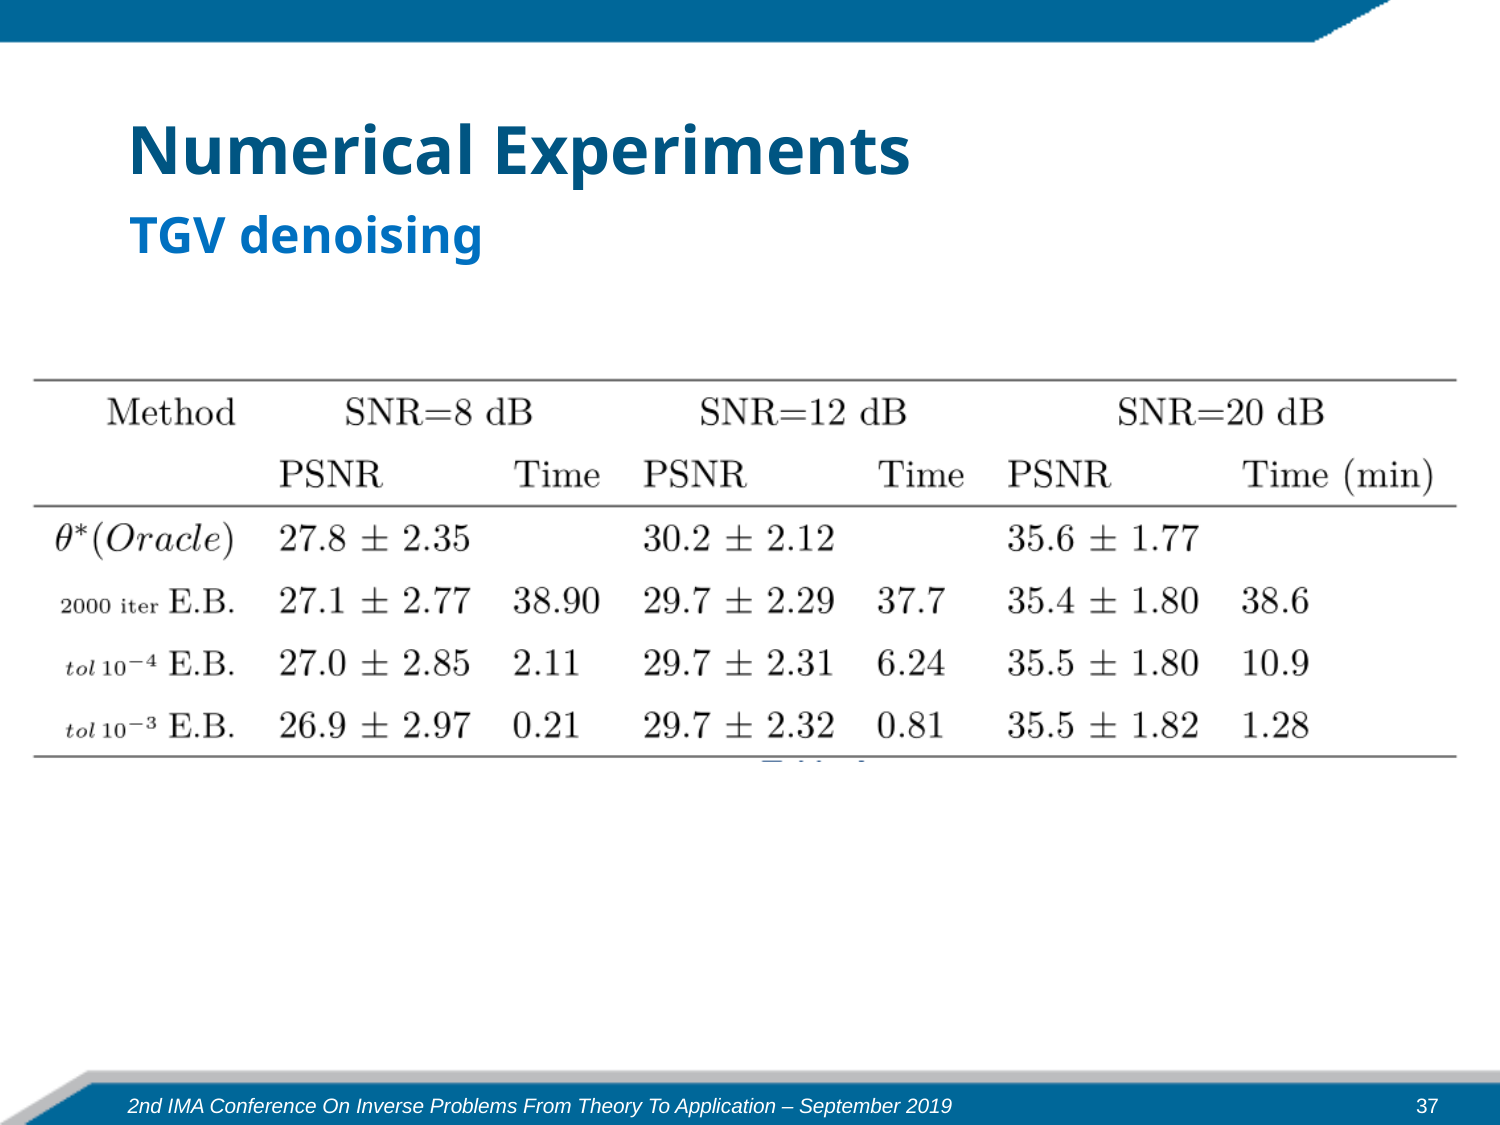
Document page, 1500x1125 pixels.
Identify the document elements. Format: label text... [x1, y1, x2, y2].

title Numerical Experiments [112, 99, 1388, 288]
text_box TGV denoising [114, 196, 1290, 272]
picture [0, 0, 1500, 1125]
slide_number 37 [1401, 1075, 1500, 1125]
